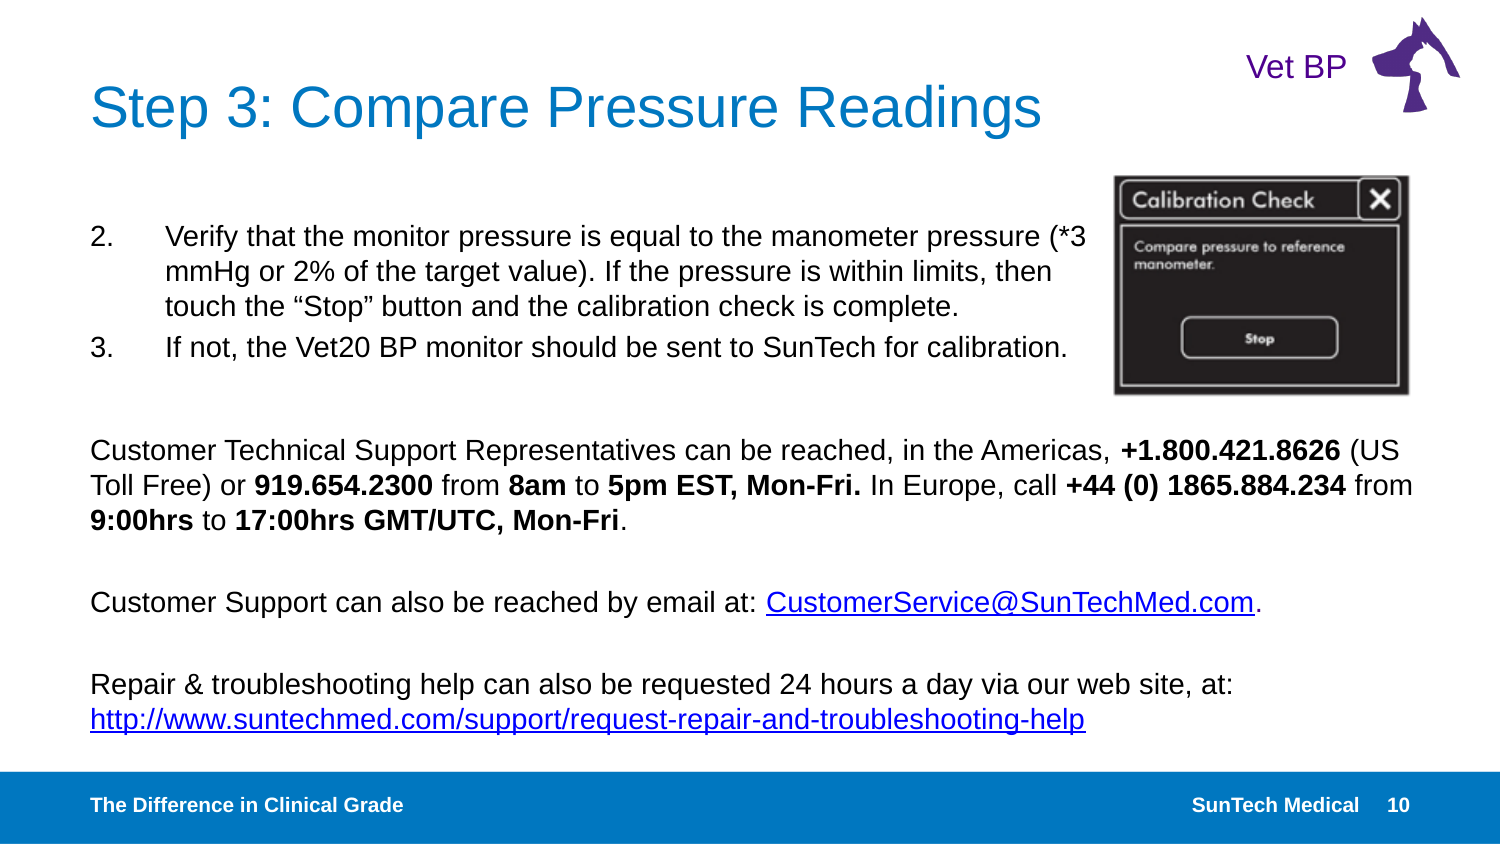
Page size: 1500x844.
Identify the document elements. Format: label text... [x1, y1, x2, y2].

picture [1112, 175, 1415, 399]
title Step 3: Compare Pressure Readings [75, 33, 1425, 175]
list Verify that the monitor pressure is equal to the manometer pressure (*3 mmHg or 2% of the target value). If the pressure is within limits, then touch the “Stop” button and the calibration check is complete. If not, the Vet20 BP monitor should be sent to SunTech for calibration. [75, 209, 1113, 423]
picture [1362, 9, 1475, 122]
text_box Customer Technical Support Representatives can be reached, in the Americas, +1.800.421.8626 (US Toll Free) or 919.654.2300 from 8am to 5pm EST, Mon-Fri. In Europe, call +44 (0) 1865.884.234 from 9:00hrs to 17:00hrs GMT/UTC, Mon-Fri. Customer Support can also be reached by email at: CustomerService@SunTechMed.com. Repair & troubleshooting help can also be requested 24 hours a day via our web site, at: http://www.suntechmed.com/support/request-repair-and-troubleshooting-help [75, 423, 1450, 844]
